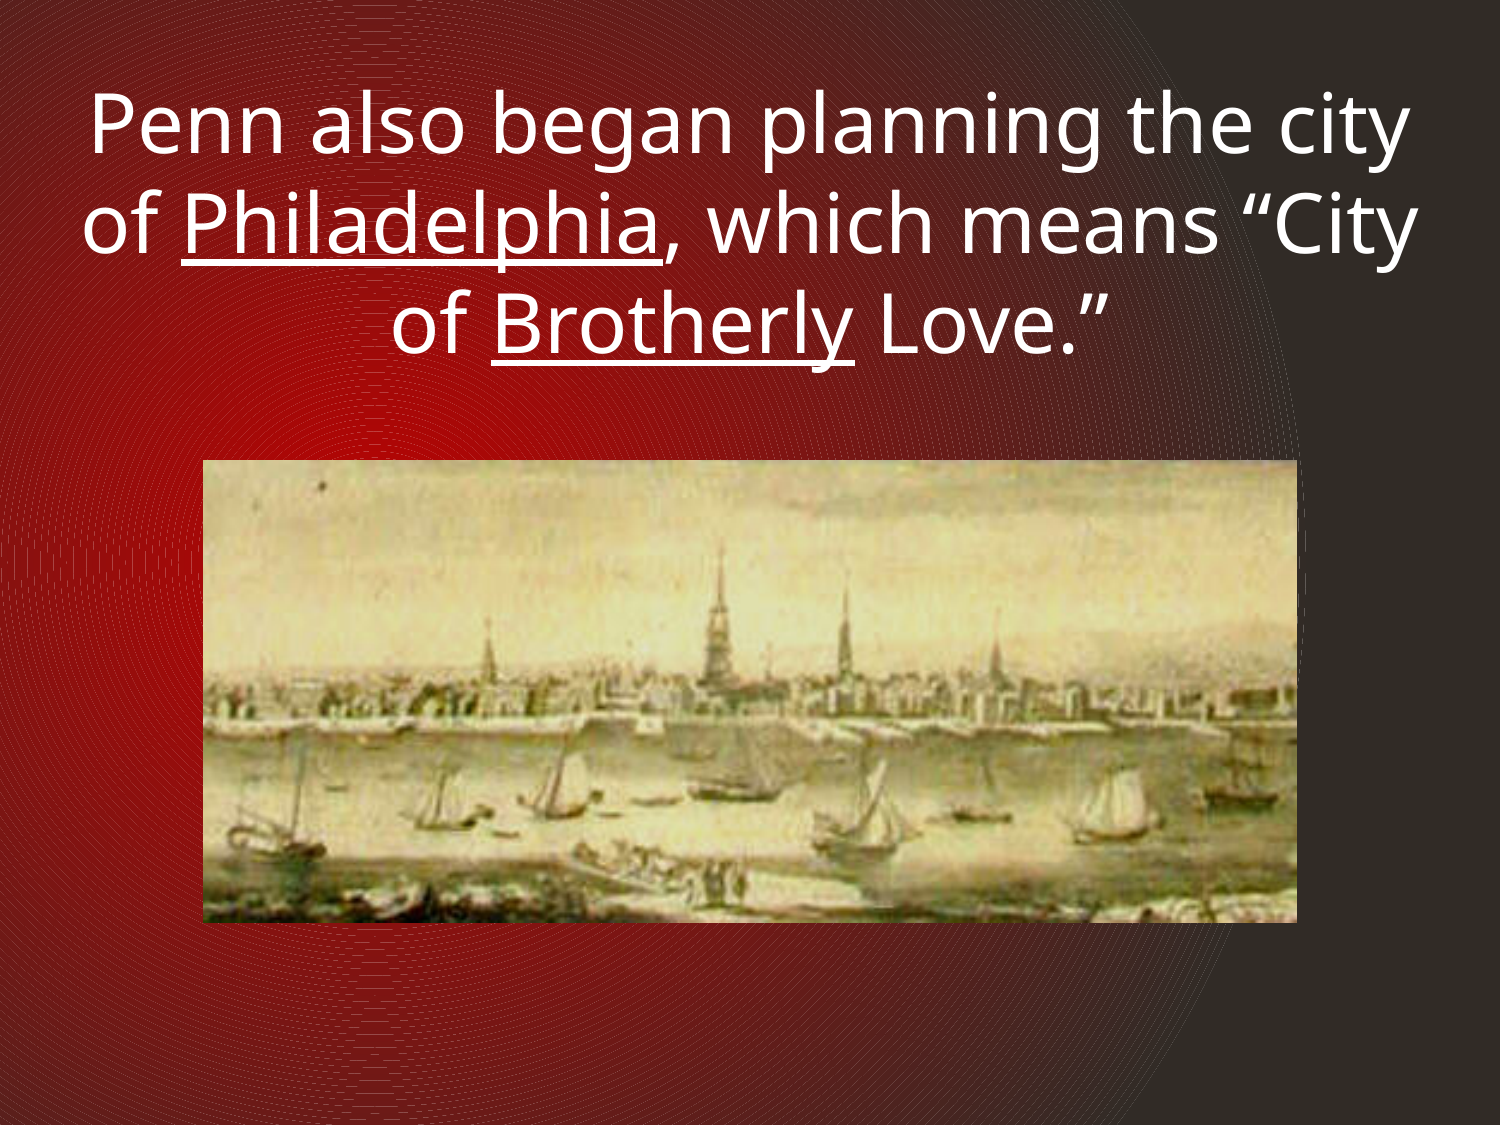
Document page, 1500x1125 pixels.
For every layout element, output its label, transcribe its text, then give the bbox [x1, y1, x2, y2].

text_box Penn also began planning the city of Philadelphia, which means “City of Brotherly Love.” [62, 62, 1438, 378]
picture [203, 459, 1297, 923]
